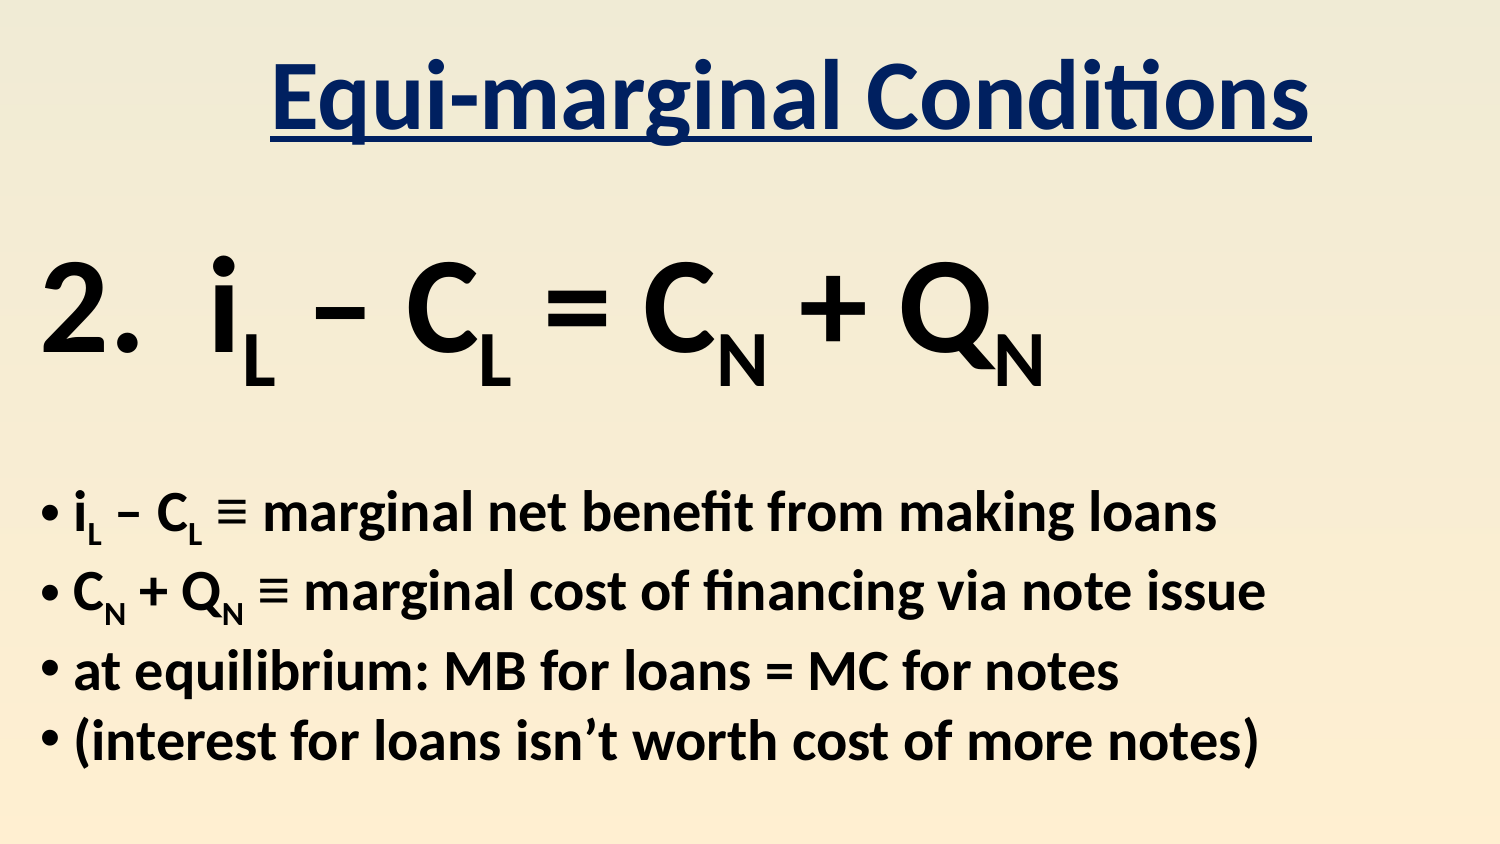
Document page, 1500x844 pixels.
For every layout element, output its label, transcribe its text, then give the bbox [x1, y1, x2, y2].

text_box Equi-marginal Conditions [255, 21, 1327, 157]
text_box 2. iL – CL = CN + QN iL – CL ≡ marginal net benefit from making loans CN + QN ≡ marginal cost of financing via note issue at equilibrium: MB for loans = MC for notes (interest for loans isn’t worth cost of more notes) [24, 207, 1488, 780]
